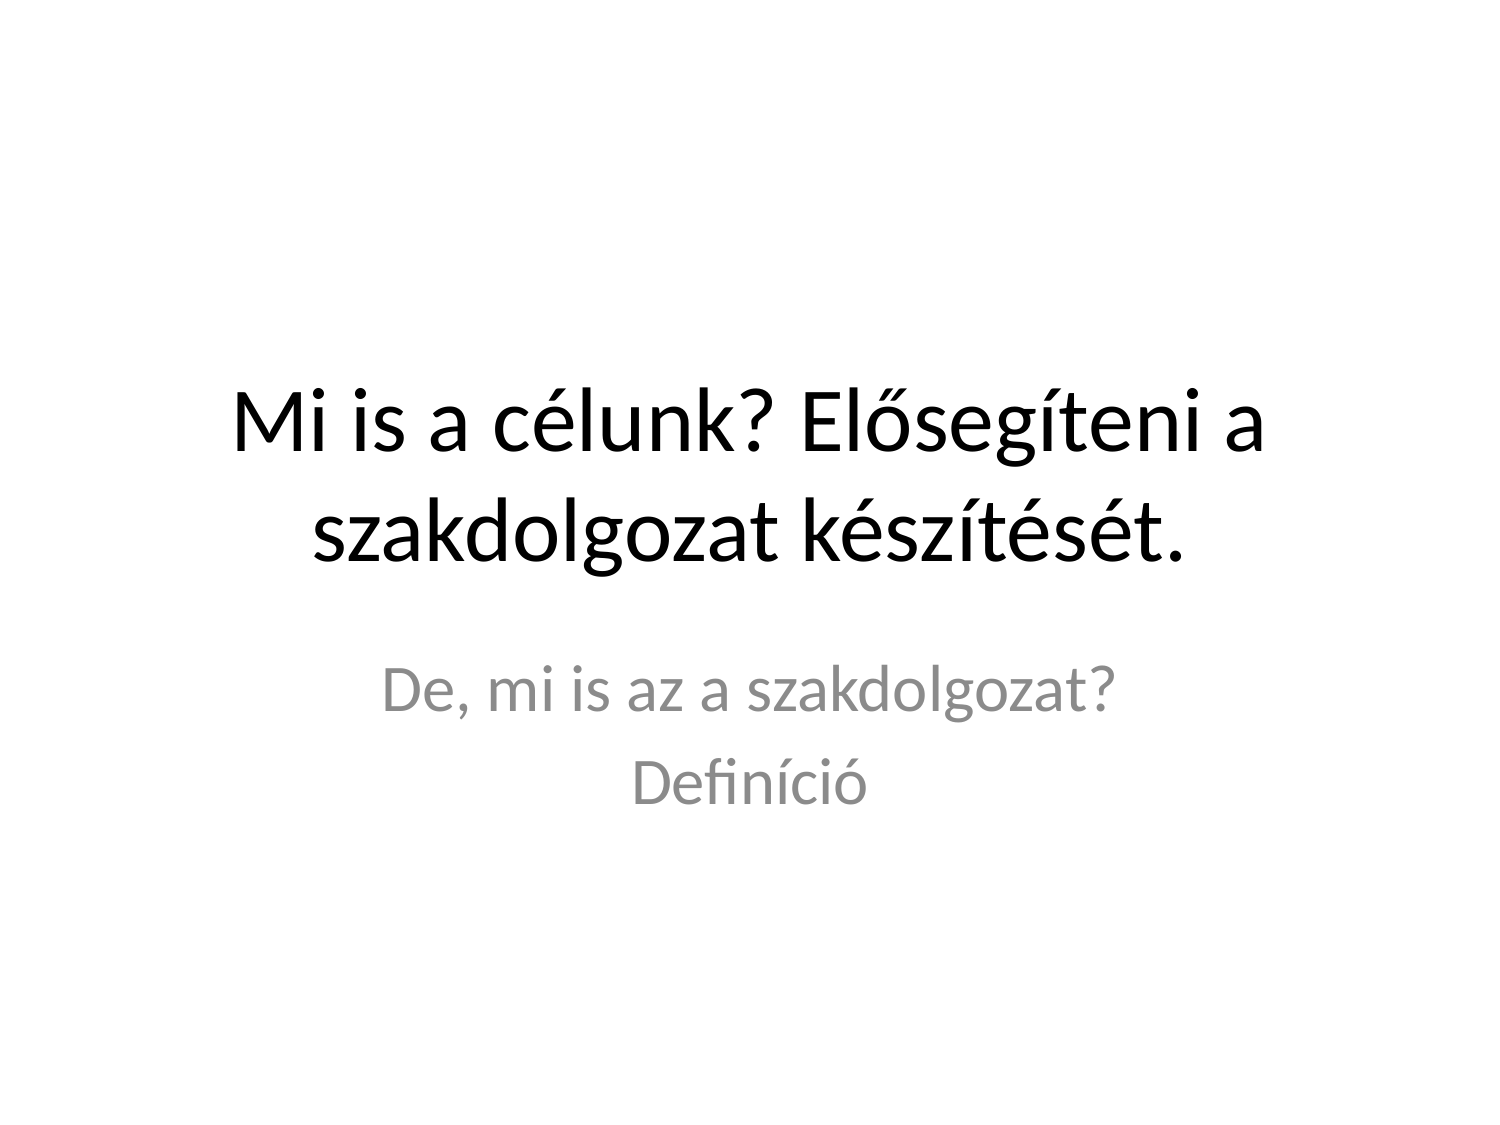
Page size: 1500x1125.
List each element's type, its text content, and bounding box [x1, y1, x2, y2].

subtitle De, mi is az a szakdolgozat? Definíció [225, 637, 1275, 925]
title Mi is a célunk? Elősegíteni a szakdolgozat készítését. [112, 349, 1388, 591]
